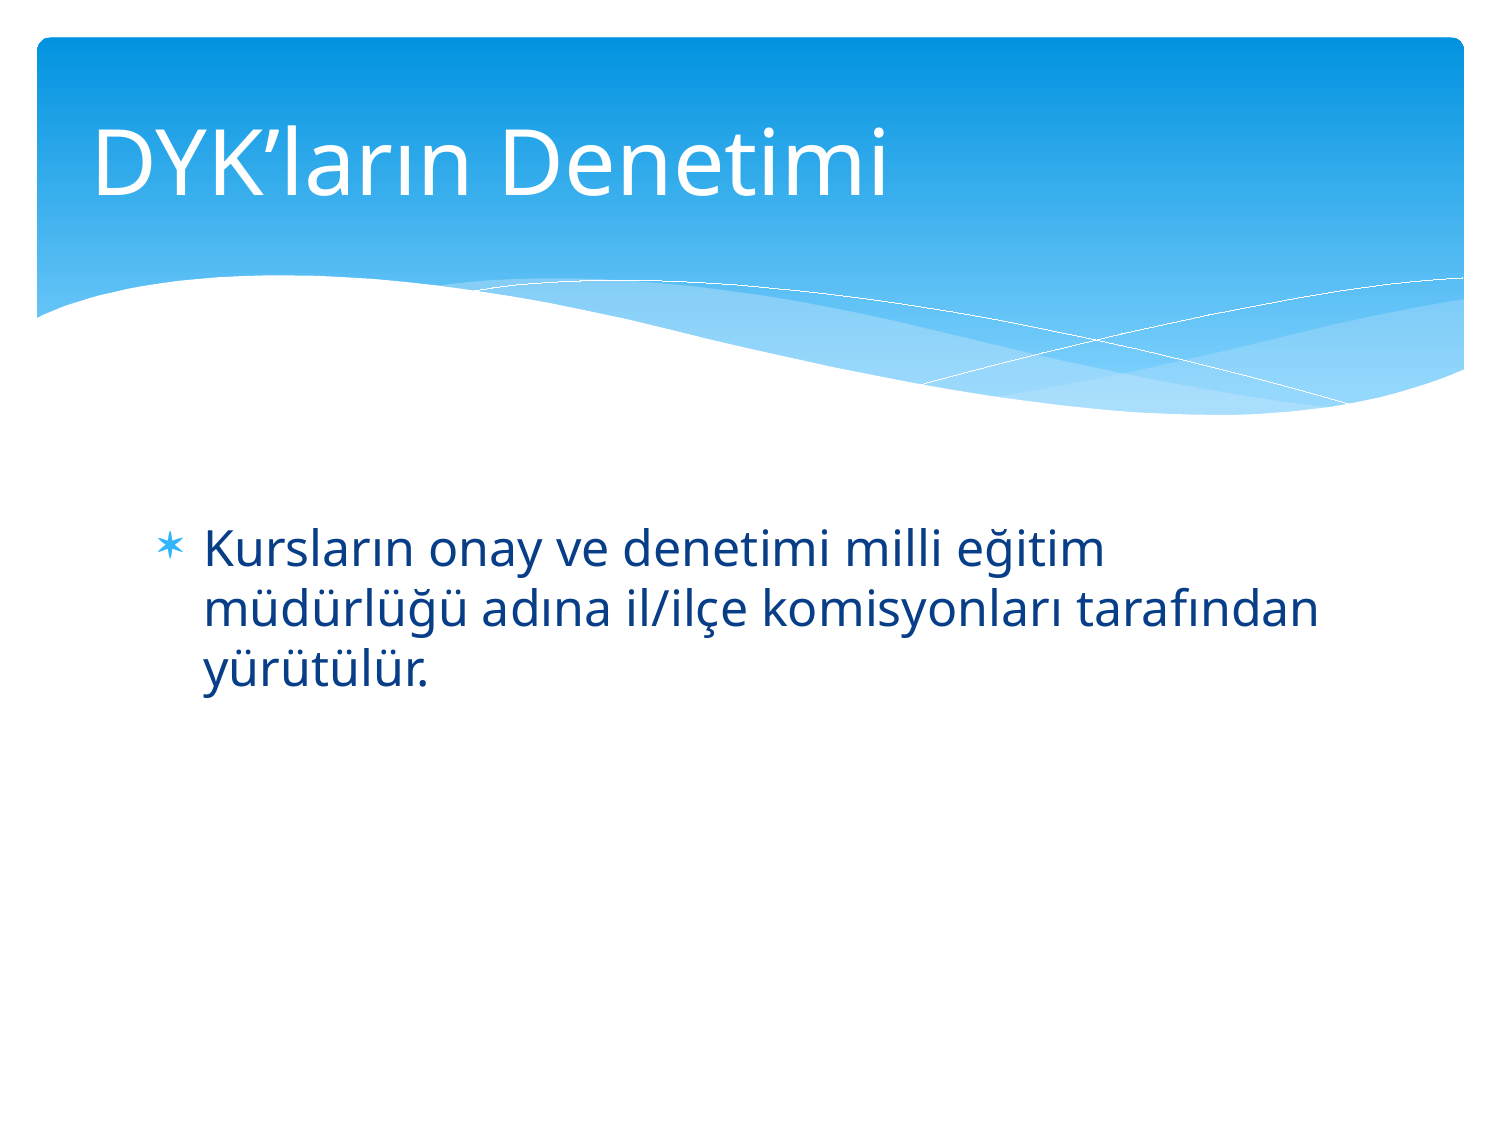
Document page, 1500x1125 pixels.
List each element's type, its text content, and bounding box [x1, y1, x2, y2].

list Kursların onay ve denetimi milli eğitim müdürlüğü adına il/ilçe komisyonları tarafından yürütülür. [143, 438, 1359, 1005]
title DYK’ların Denetimi [75, 55, 1425, 261]
